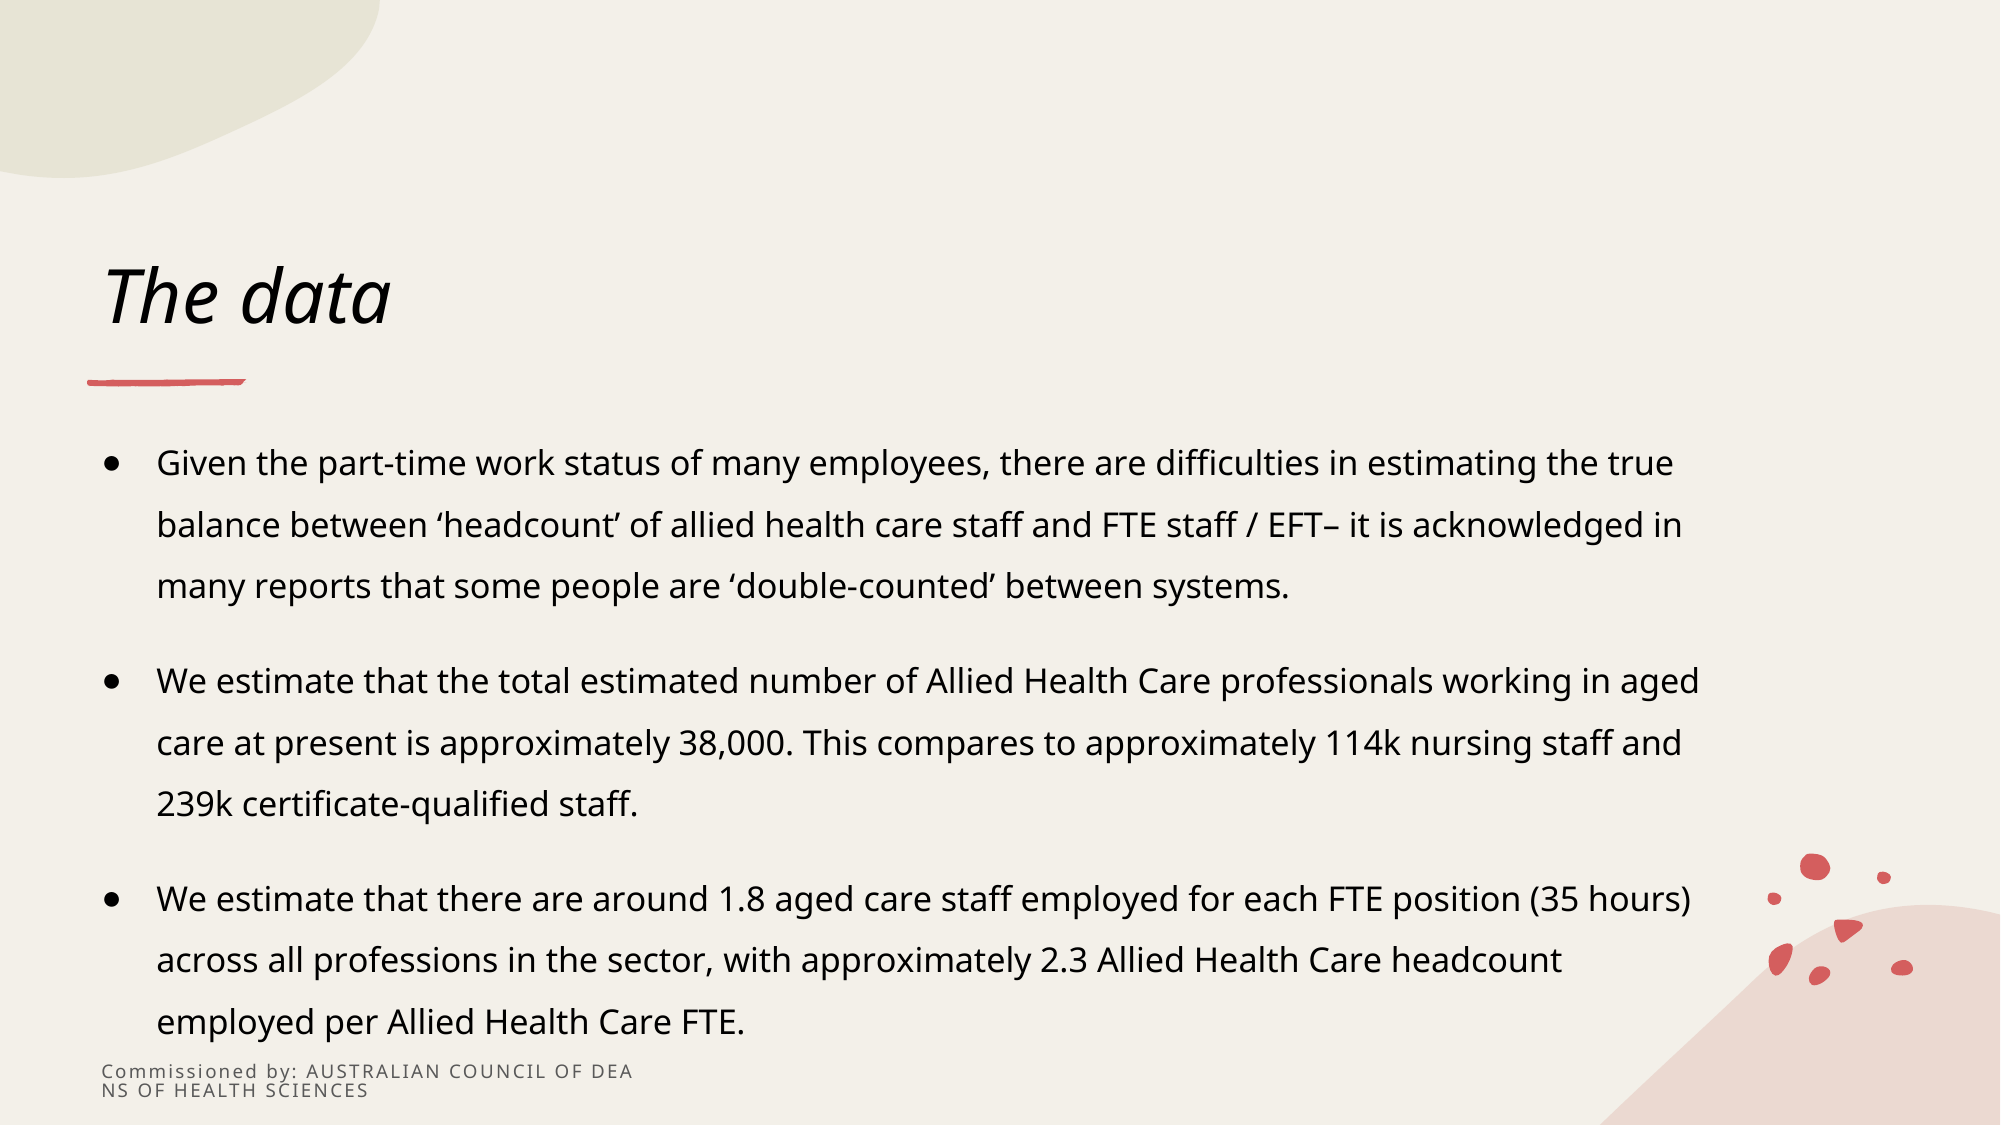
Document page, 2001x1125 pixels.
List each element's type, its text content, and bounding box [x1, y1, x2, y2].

title The data [86, 129, 1740, 347]
footer Commissioned by: AUSTRALIAN COUNCIL OF DEANS OF HEALTH SCIENCES [86, 1042, 653, 1103]
list Given the part-time work status of many employees, there are difficulties in estimating the true balance between ‘headcount’ of allied health care staff and FTE staff / EFT– it is acknowledged in many reports that some people are ‘double-counted’ between systems. We estimate that the total estimated number of Allied Health Care professionals working in aged care at present is approximately 38,000. This compares to approximately 114k nursing staff and 239k certificate-qualified staff. We estimate that there are around 1.8 aged care staff employed for each FTE position (35 hours) across all professions in the sector, with approximately 2.3 Allied Health Care headcount employed per Allied Health Care FTE. [86, 413, 1740, 1056]
